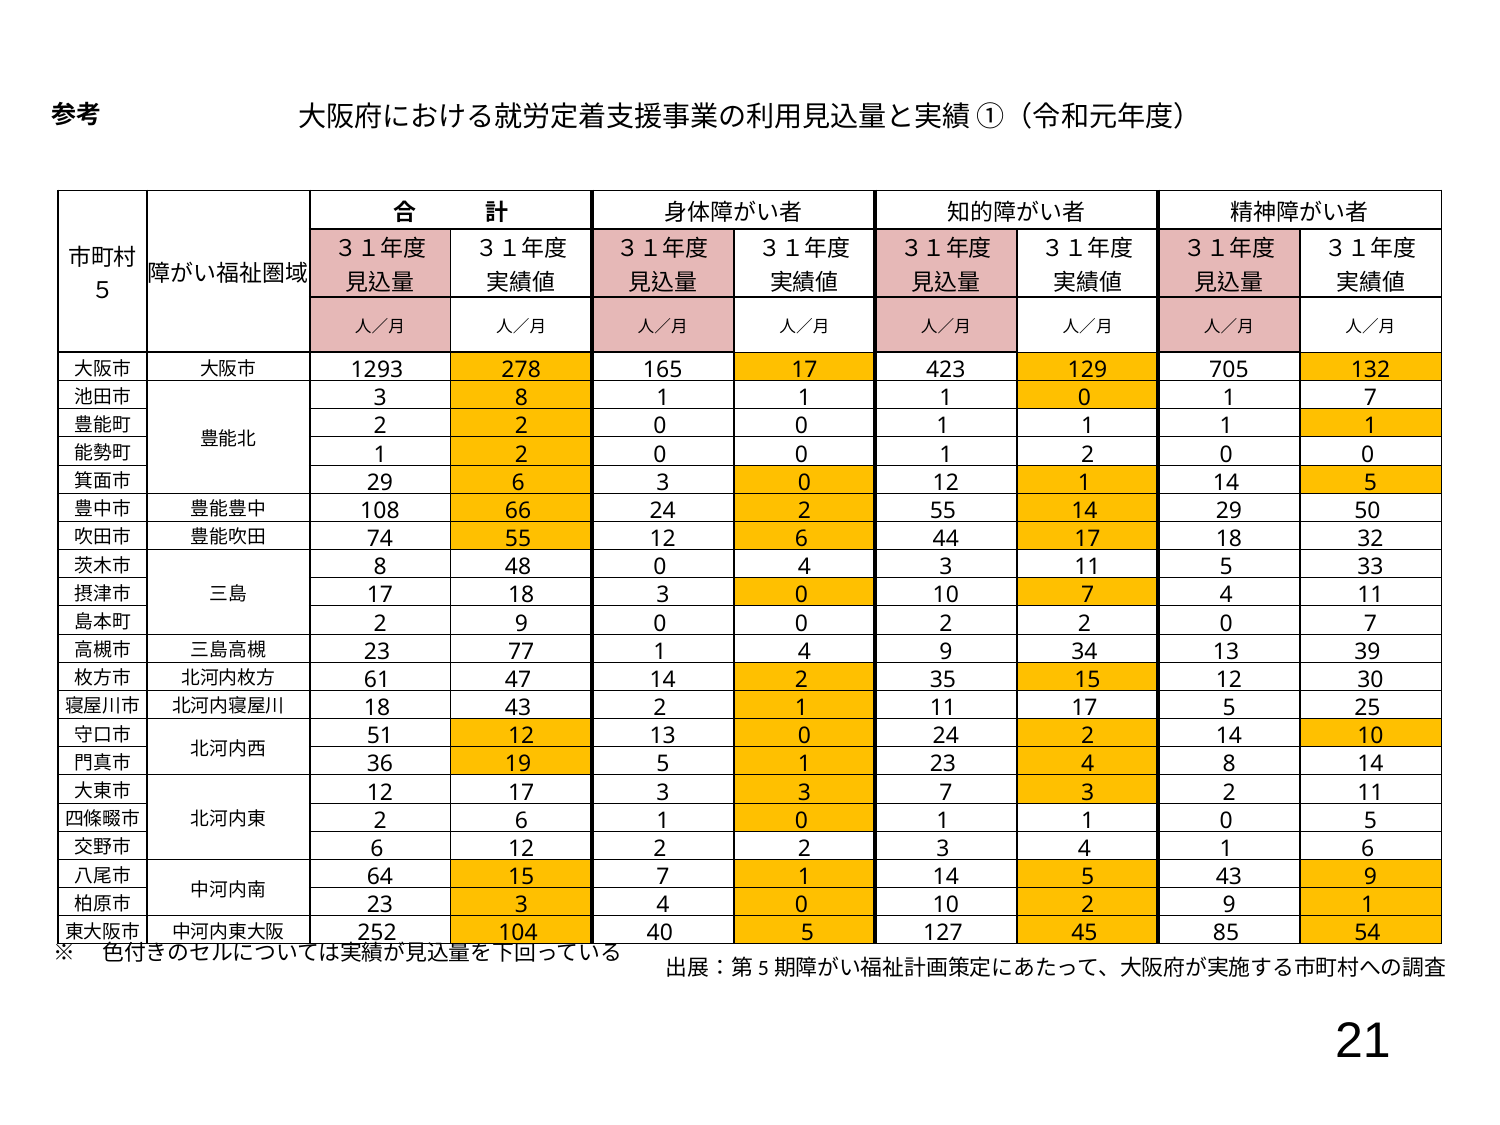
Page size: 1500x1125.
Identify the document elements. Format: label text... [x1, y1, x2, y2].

table_cell 2 [594, 832, 733, 859]
table_cell 165 [594, 353, 733, 380]
table_cell 33 [1301, 550, 1441, 577]
table_cell 11 [1018, 550, 1156, 577]
table_cell 14 [594, 663, 733, 690]
table_cell 1 [1018, 466, 1156, 493]
table_cell 8 [451, 381, 590, 408]
table_cell 高槻市 [59, 635, 146, 662]
table_cell 0 [735, 578, 873, 605]
table_cell 中河内東大阪 [148, 916, 309, 943]
table_cell 北河内西 [148, 719, 309, 774]
table_cell 1 [877, 804, 1016, 831]
table_cell 35 [877, 663, 1016, 690]
table_cell 0 [594, 409, 733, 436]
table_cell 三島高槻 [148, 635, 309, 662]
table_cell 能勢町 [59, 437, 146, 465]
table_cell 85 [1160, 916, 1299, 943]
table_cell 3 [594, 578, 733, 605]
table_cell 48 [451, 550, 590, 577]
table_cell 0 [594, 606, 733, 634]
table_cell 43 [451, 691, 590, 718]
table_cell 32 [1301, 522, 1441, 549]
table_cell 132 [1301, 353, 1441, 380]
table_cell 1 [1160, 409, 1299, 436]
table_cell 1293 [311, 353, 450, 380]
table_cell 3 [594, 775, 733, 803]
table_header 合 計 [311, 191, 590, 228]
table_cell 12 [877, 466, 1016, 493]
table_cell 50 [1301, 494, 1441, 521]
table_cell 8 [311, 550, 450, 577]
table_cell ３１年度 見込量 [1160, 230, 1299, 296]
table_cell ３１年度 見込量 [311, 230, 450, 296]
table_cell 9 [451, 606, 590, 634]
table_cell 八尾市 [59, 860, 146, 887]
table_cell 9 [1301, 860, 1441, 887]
table_cell 人／月 [1301, 298, 1441, 352]
table_header 知的障がい者 [877, 191, 1156, 228]
table_cell 2 [735, 663, 873, 690]
table_cell 23 [877, 747, 1016, 774]
table_cell ３１年度 実績値 [1301, 230, 1441, 296]
table_cell 17 [1018, 522, 1156, 549]
table_cell 30 [1301, 663, 1441, 690]
table_cell 29 [1160, 494, 1299, 521]
table_cell 大阪市 [59, 353, 146, 380]
table_cell 大阪市 [148, 353, 309, 380]
table_cell 14 [1018, 494, 1156, 521]
table_cell 5 [735, 916, 873, 943]
table_cell 12 [451, 832, 590, 859]
table_cell 3 [877, 550, 1016, 577]
table_cell 3 [451, 888, 590, 915]
table_cell ３１年度 実績値 [451, 230, 590, 296]
table_cell 東大阪市 [59, 916, 146, 943]
table_cell 5 [1018, 860, 1156, 887]
text_box 参考 [36, 91, 116, 136]
table_cell 7 [594, 860, 733, 887]
table_cell 1 [735, 381, 873, 408]
table_cell 29 [311, 466, 450, 493]
table_cell 8 [1160, 747, 1299, 774]
table_cell 4 [735, 635, 873, 662]
table_cell 423 [877, 353, 1016, 380]
table_cell 人／月 [451, 298, 590, 351]
table_cell 74 [311, 522, 450, 549]
table_cell 77 [451, 635, 590, 662]
table_cell 2 [311, 606, 450, 634]
table_cell 三島 [148, 550, 309, 634]
table_cell 1 [594, 804, 733, 831]
table_cell 40 [594, 916, 733, 943]
table_cell 61 [311, 663, 450, 690]
table_cell 豊能吹田 [148, 522, 309, 549]
table_cell 55 [877, 494, 1016, 521]
table_cell 66 [451, 494, 590, 521]
table_cell 1 [735, 747, 873, 774]
table_cell 人／月 [594, 298, 733, 351]
table_cell 7 [1301, 606, 1441, 634]
table_cell 17 [735, 353, 873, 380]
table_cell 吹田市 [59, 522, 146, 549]
table_header 市町村５ [59, 191, 146, 351]
table_cell 14 [1160, 466, 1299, 493]
table_cell 大東市 [59, 775, 146, 803]
table_cell 1 [1301, 888, 1441, 915]
table_cell 104 [451, 916, 590, 943]
table_cell 1 [877, 409, 1016, 436]
table_cell 44 [877, 522, 1016, 549]
table_cell 0 [735, 466, 873, 493]
table_cell 0 [1018, 381, 1156, 408]
table_cell 0 [1301, 437, 1441, 465]
table_cell 24 [877, 719, 1016, 746]
table_cell 19 [451, 747, 590, 774]
table_cell 47 [451, 663, 590, 690]
table_cell ３１年度 実績値 [1018, 230, 1156, 296]
table_cell 0 [594, 550, 733, 577]
table_cell 摂津市 [59, 578, 146, 605]
table_cell 14 [1301, 747, 1441, 774]
table_cell 0 [735, 409, 873, 436]
table_cell 34 [1018, 635, 1156, 662]
table_cell 3 [594, 466, 733, 493]
table_cell 北河内東 [148, 775, 309, 859]
table_cell 4 [594, 888, 733, 915]
table_cell 3 [1018, 775, 1156, 803]
table_cell 5 [594, 747, 733, 774]
table_cell 15 [1018, 663, 1156, 690]
table_cell 11 [877, 691, 1016, 718]
table_cell 64 [311, 860, 450, 887]
table_cell 17 [451, 775, 590, 803]
table_cell 1 [1160, 832, 1299, 859]
table_cell 7 [877, 775, 1016, 803]
table_cell 0 [735, 804, 873, 831]
table_cell 5 [1160, 550, 1299, 577]
table_cell ３１年度 見込量 [877, 230, 1016, 296]
table_cell ３１年度 実績値 [735, 230, 873, 296]
table_cell 7 [1018, 578, 1156, 605]
table_cell 2 [451, 437, 590, 465]
table_cell 0 [594, 437, 733, 465]
table_cell 柏原市 [59, 888, 146, 915]
table_cell 人／月 [877, 298, 1016, 351]
table_cell 36 [311, 747, 450, 774]
table_cell 1 [877, 437, 1016, 465]
table_cell 四條畷市 [59, 804, 146, 831]
table_cell 2 [1160, 775, 1299, 803]
table_cell 中河内南 [148, 860, 309, 915]
table_header 身体障がい者 [594, 191, 873, 228]
table_cell 9 [877, 635, 1016, 662]
table_cell 39 [1301, 635, 1441, 662]
table_cell 108 [311, 494, 450, 521]
table_cell 北河内寝屋川 [148, 691, 309, 718]
table_cell 箕面市 [59, 466, 146, 493]
table_cell 10 [1301, 719, 1441, 746]
table_cell 2 [735, 494, 873, 521]
table_cell 24 [594, 494, 733, 521]
table_cell 豊能豊中 [148, 494, 309, 521]
table_cell 0 [735, 437, 873, 465]
table_cell 6 [311, 832, 450, 859]
table_cell 1 [1018, 804, 1156, 831]
text_box 21 [1068, 1007, 1406, 1068]
table_cell 豊能町 [59, 409, 146, 436]
table_cell 2 [877, 606, 1016, 634]
table_cell 3 [735, 775, 873, 803]
table_header 精神障がい者 [1160, 191, 1441, 228]
table_cell 23 [311, 888, 450, 915]
table_cell 6 [451, 804, 590, 831]
table_cell 1 [311, 437, 450, 465]
table_cell 6 [1301, 832, 1441, 859]
table_cell 池田市 [59, 381, 146, 408]
table_cell 4 [735, 550, 873, 577]
table_cell 2 [594, 691, 733, 718]
table_cell 0 [1160, 606, 1299, 634]
table_header 障がい福祉圏域 [148, 191, 309, 351]
table_cell 54 [1301, 916, 1441, 943]
table_cell 島本町 [59, 606, 146, 634]
table_cell 3 [877, 832, 1016, 859]
table_cell 14 [877, 860, 1016, 887]
table_cell 7 [1301, 381, 1441, 408]
table_cell 5 [1301, 466, 1441, 493]
table_cell 枚方市 [59, 663, 146, 690]
table_cell 人／月 [311, 298, 450, 351]
table_cell 2 [1018, 719, 1156, 746]
table_cell 1 [1160, 381, 1299, 408]
table_cell 25 [1301, 691, 1441, 718]
table_cell 10 [877, 888, 1016, 915]
table_cell 2 [1018, 437, 1156, 465]
table_cell 2 [735, 832, 873, 859]
table_cell 0 [735, 888, 873, 915]
table_cell 茨木市 [59, 550, 146, 577]
table_cell 12 [1160, 663, 1299, 690]
table_cell 0 [1160, 437, 1299, 465]
table_cell 13 [1160, 635, 1299, 662]
table_cell 4 [1160, 578, 1299, 605]
table_cell 45 [1018, 916, 1156, 943]
table_cell 3 [311, 381, 450, 408]
text_box 大阪府における就労定着支援事業の利用見込量と実績 ➀（令和元年度） [140, 91, 1360, 140]
table_cell 705 [1160, 353, 1299, 380]
table_cell 55 [451, 522, 590, 549]
table_cell 0 [735, 719, 873, 746]
table_cell 1 [594, 381, 733, 408]
table_cell 17 [311, 578, 450, 605]
table_cell 5 [1301, 804, 1441, 831]
table_cell 9 [1160, 888, 1299, 915]
table_cell 6 [735, 522, 873, 549]
table_cell 18 [311, 691, 450, 718]
table_cell 252 [311, 916, 450, 943]
table_cell ３１年度 見込量 [594, 230, 733, 296]
table_cell 2 [1018, 606, 1156, 634]
table_cell 4 [1018, 832, 1156, 859]
table_cell 14 [1160, 719, 1299, 746]
table_cell 1 [1018, 409, 1156, 436]
table_cell 豊中市 [59, 494, 146, 521]
table_cell 51 [311, 719, 450, 746]
table_cell 1 [877, 381, 1016, 408]
table_cell 6 [451, 466, 590, 493]
table_cell 23 [311, 635, 450, 662]
text_box 出展：第5期障がい福祉計画策定にあたって、大阪府が実施する市町村への調査 [651, 946, 1462, 988]
table_cell 17 [1018, 691, 1156, 718]
table_cell 交野市 [59, 832, 146, 859]
table_cell 北河内枚方 [148, 663, 309, 690]
table_cell 11 [1301, 775, 1441, 803]
table_cell 0 [1160, 804, 1299, 831]
table_cell 守口市 [59, 719, 146, 746]
table_cell 13 [594, 719, 733, 746]
table_cell 豊能北 [148, 381, 309, 493]
table_cell 12 [311, 775, 450, 803]
table_cell 寝屋川市 [59, 691, 146, 718]
table_cell 12 [594, 522, 733, 549]
table_cell 2 [1018, 888, 1156, 915]
table_cell 0 [735, 606, 873, 634]
table_cell 2 [311, 409, 450, 436]
table_cell 2 [451, 409, 590, 436]
table_cell 129 [1018, 353, 1156, 380]
table_cell 10 [877, 578, 1016, 605]
table_cell 2 [311, 804, 450, 831]
table_cell 5 [1160, 691, 1299, 718]
table_cell 278 [451, 353, 590, 380]
table_cell 43 [1160, 860, 1299, 887]
table_cell 人／月 [735, 298, 873, 352]
table_cell 12 [451, 719, 590, 746]
table_cell 18 [451, 578, 590, 605]
table_cell 127 [877, 916, 1016, 943]
table_cell 4 [1018, 747, 1156, 774]
table_cell 人／月 [1018, 298, 1156, 352]
table_cell 1 [594, 635, 733, 662]
table_cell 人／月 [1160, 298, 1299, 351]
table_cell 1 [735, 860, 873, 887]
table_cell 11 [1301, 578, 1441, 605]
table_cell 18 [1160, 522, 1299, 549]
table_cell 1 [1301, 409, 1441, 436]
text_box ※ 色付きのセルについては実績が見込量を下回っている [38, 930, 638, 972]
table_cell 門真市 [59, 747, 146, 774]
table_cell 1 [735, 691, 873, 718]
table_cell 15 [451, 860, 590, 887]
